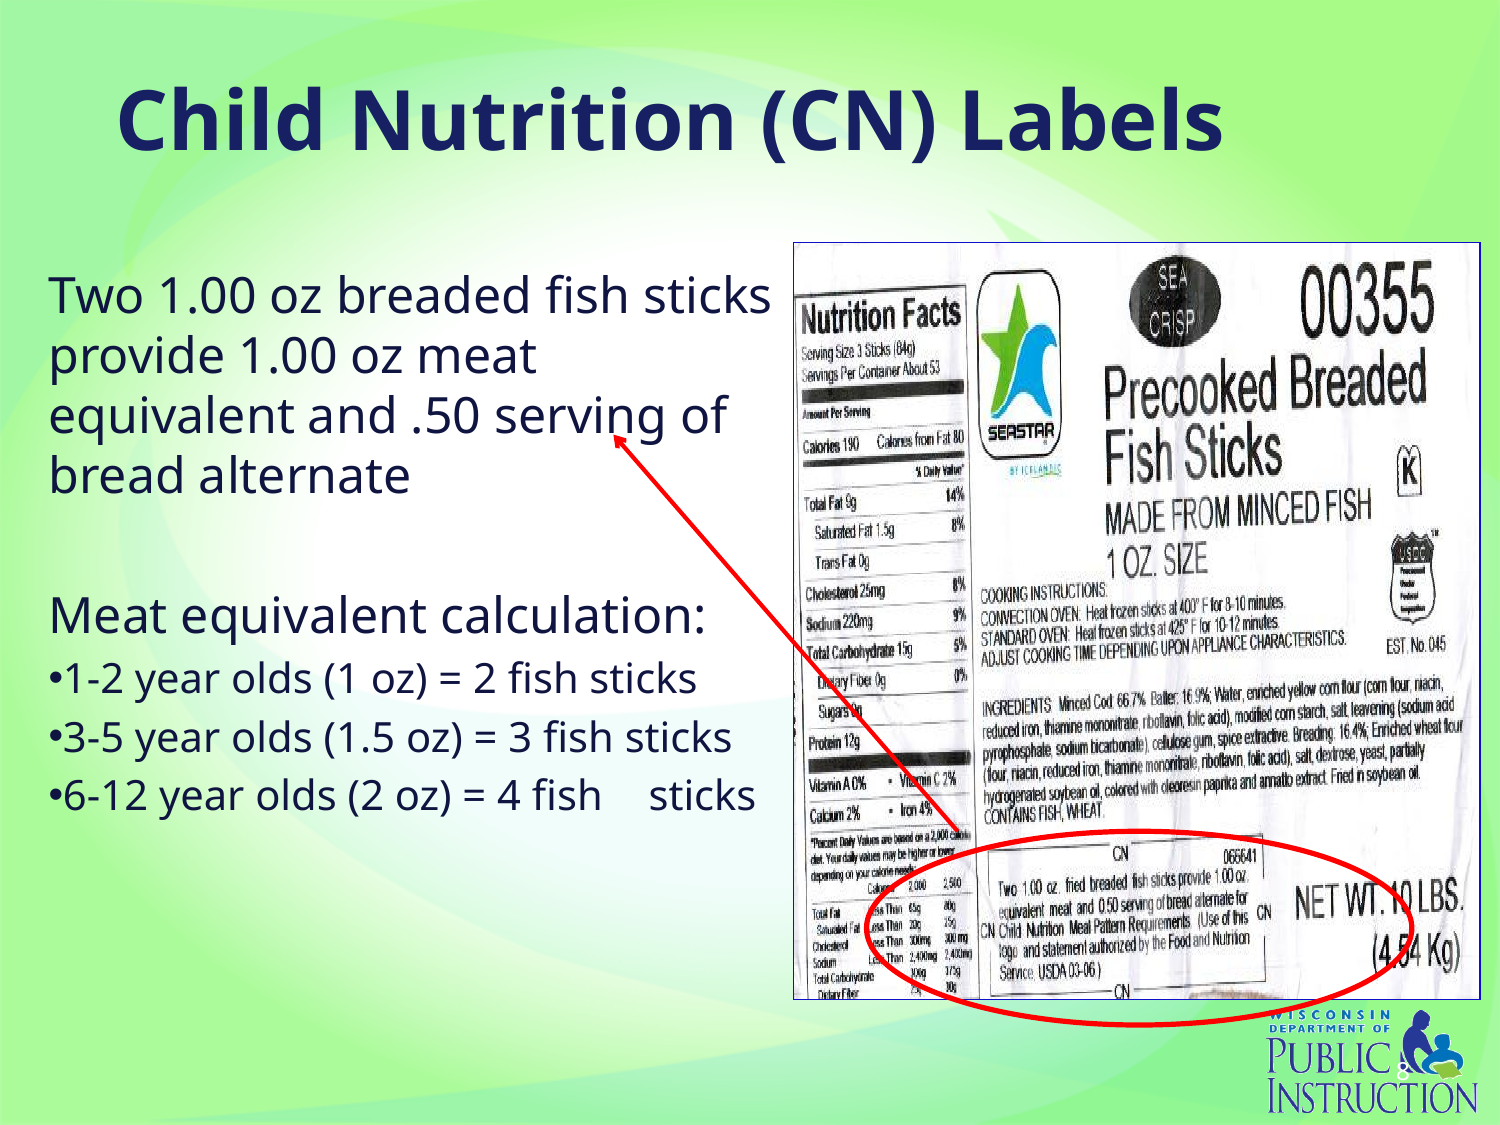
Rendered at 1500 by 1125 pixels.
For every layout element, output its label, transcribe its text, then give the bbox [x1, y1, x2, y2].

list Two 1.00 oz breaded fish sticks provide 1.00 oz meat equivalent and .50 serving of bread alternate Meat equivalent calculation: 1-2 year olds (1 oz) = 2 fish sticks 3-5 year olds (1.5 oz) = 3 fish sticks 6-12 year olds (2 oz) = 4 fish sticks [33, 255, 788, 999]
text_box [976, 1008, 1303, 1028]
table_cell ¼ banana [0, 0, 1500, 1125]
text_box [613, 434, 958, 832]
picture [1266, 1010, 1478, 1113]
slide_number 8 [1074, 1042, 1425, 1103]
picture [793, 243, 1480, 999]
text_box Child Nutrition (CN) Labels [0, 9, 1344, 226]
